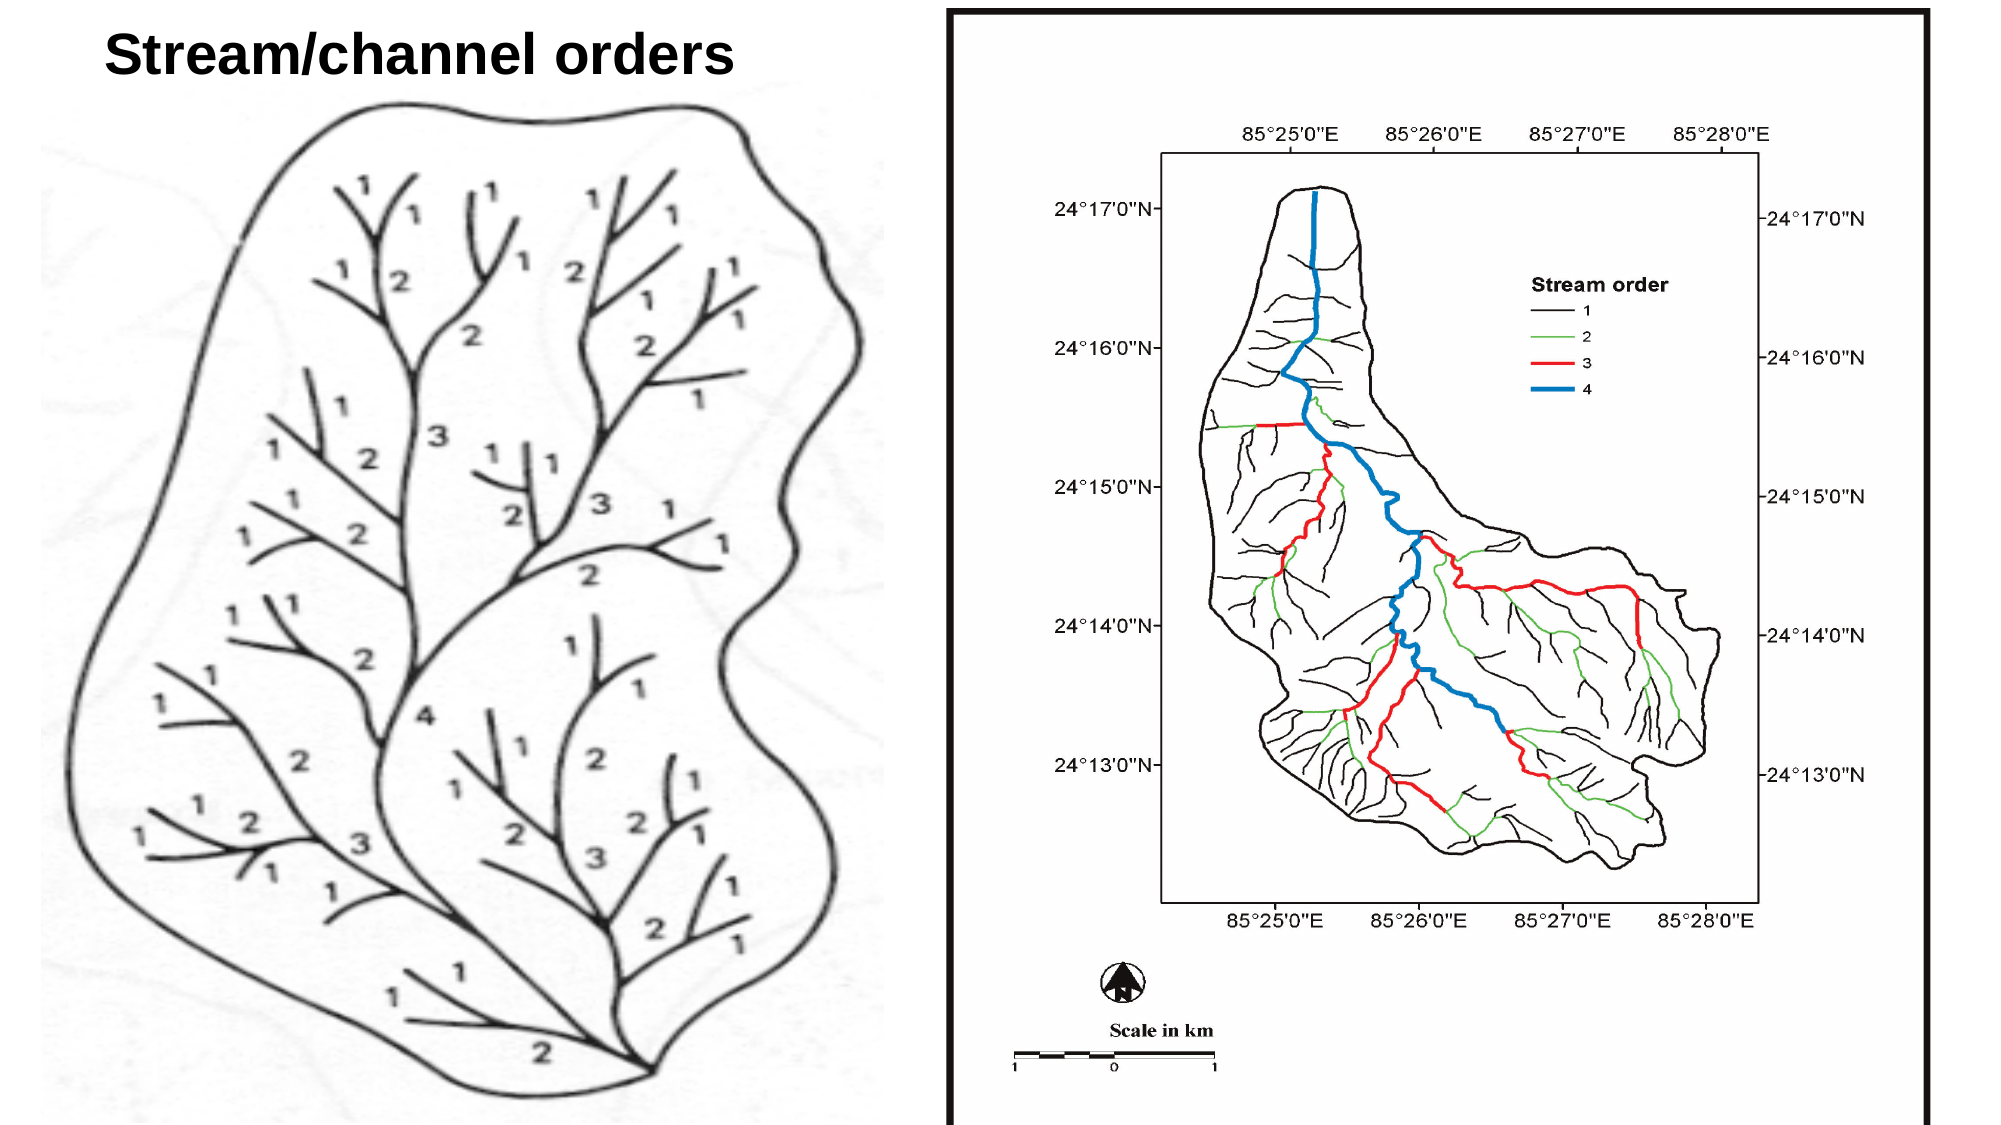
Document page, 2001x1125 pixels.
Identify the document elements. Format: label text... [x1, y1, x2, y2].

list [41, 80, 884, 1123]
picture [946, 8, 1931, 1125]
title Stream/channel orders [89, 8, 884, 80]
